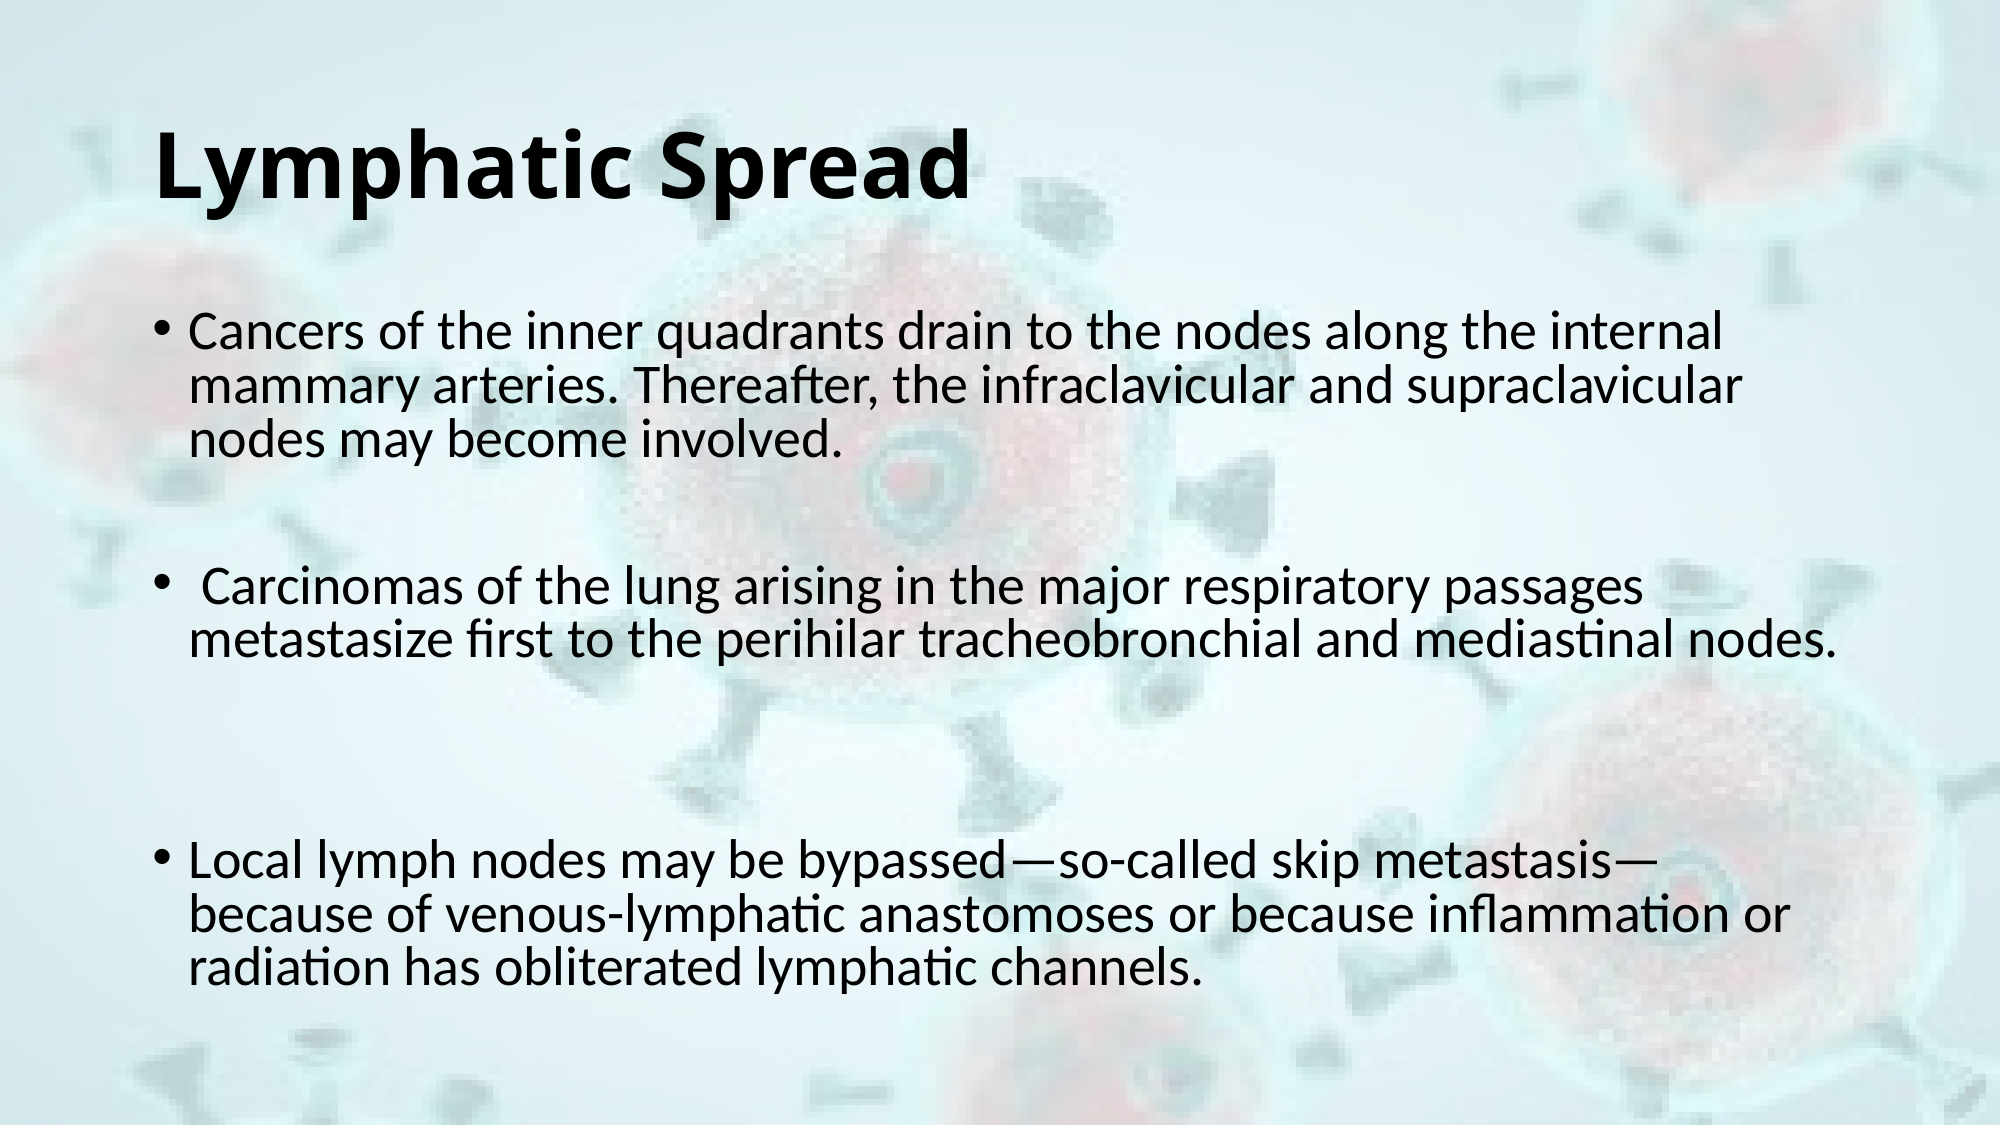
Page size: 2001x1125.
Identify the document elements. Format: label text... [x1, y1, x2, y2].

list Cancers of the inner quadrants drain to the nodes along the internal mammary arteries. Thereafter, the infraclavicular and supraclavicular nodes may become involved. Carcinomas of the lung arising in the major respiratory passages metastasize first to the perihilar tracheobronchial and mediastinal nodes. Local lymph nodes may be bypassed—so-called skip metastasis—because of venous-lymphatic anastomoses or because inflammation or radiation has obliterated lymphatic channels. [137, 299, 1863, 1014]
title Lymphatic Spread [137, 59, 1863, 278]
